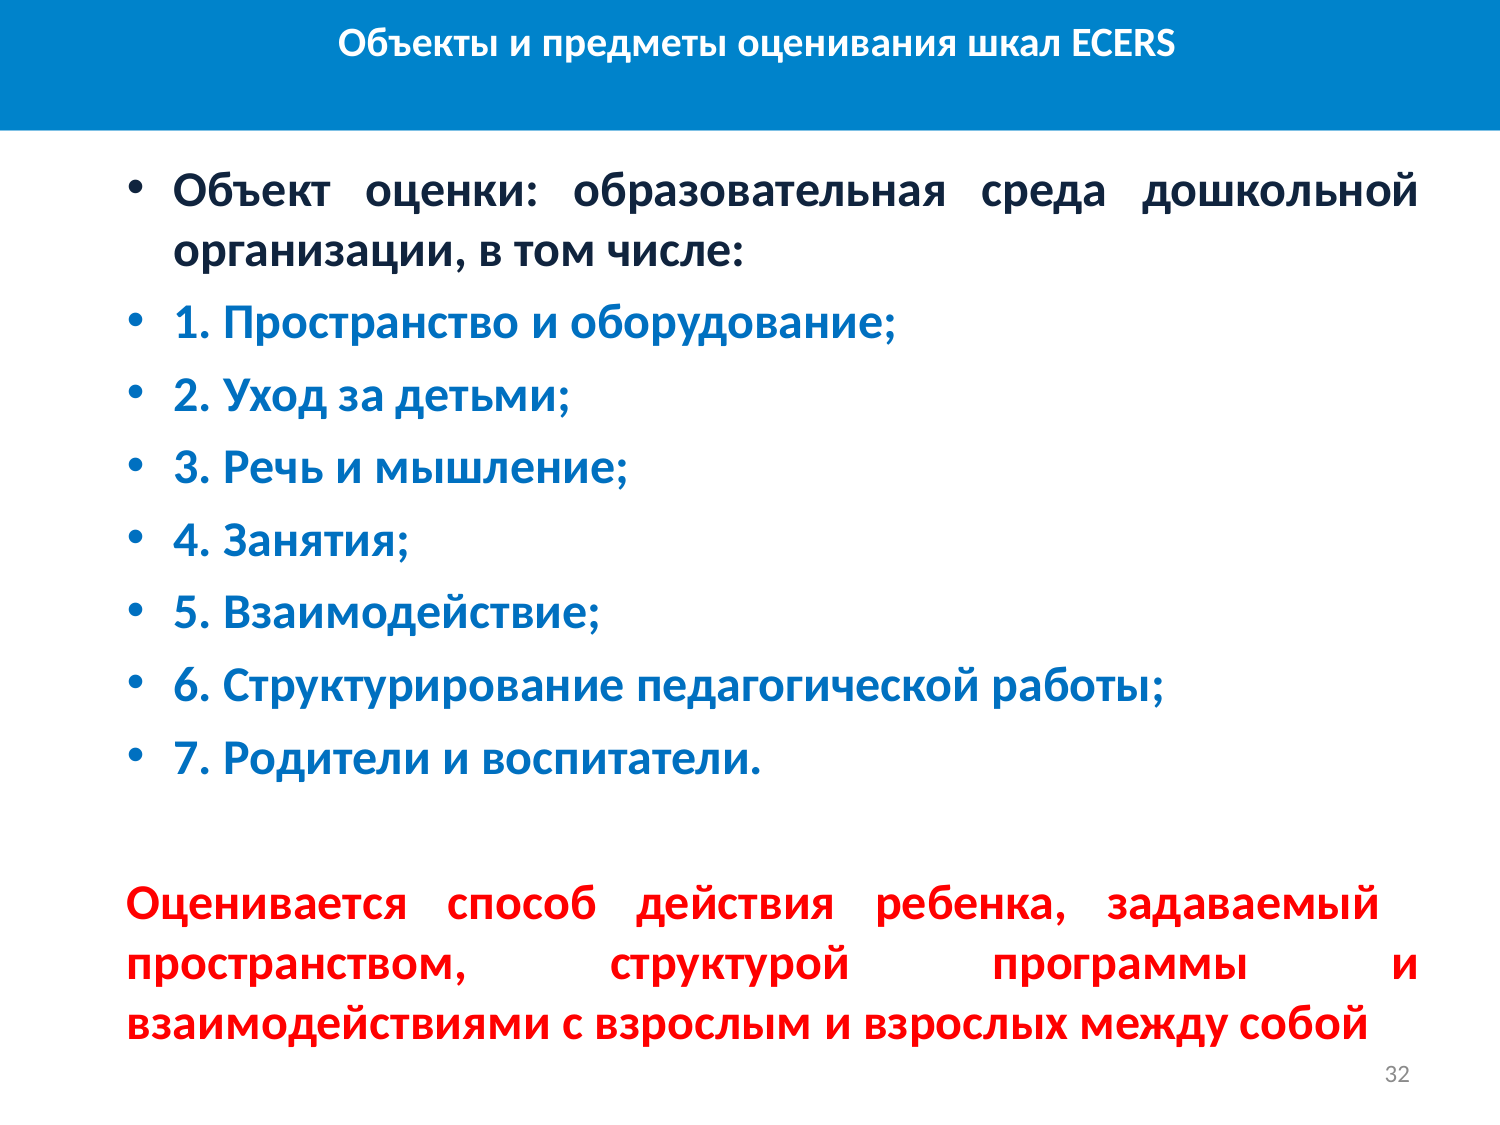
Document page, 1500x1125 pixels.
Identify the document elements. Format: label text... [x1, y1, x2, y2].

text_box Объекты и предметы оценивания шкал ECERS [83, 7, 1431, 73]
picture [0, 0, 1500, 1125]
text_box Объект оценки: образовательная среда дошкольной организации, в том числе: 1. Пространство и оборудование; 2. Уход за детьми; 3. Речь и мышление; 4. Занятия; 5. Взаимодействие; 6. Структурирование педагогической работы; 7. Родители и воспитатели. Оценивается способ действия ребенка, задаваемый пространством, структурой программы и взаимодействиями с взрослым и взрослых между собой [112, 149, 1435, 1125]
